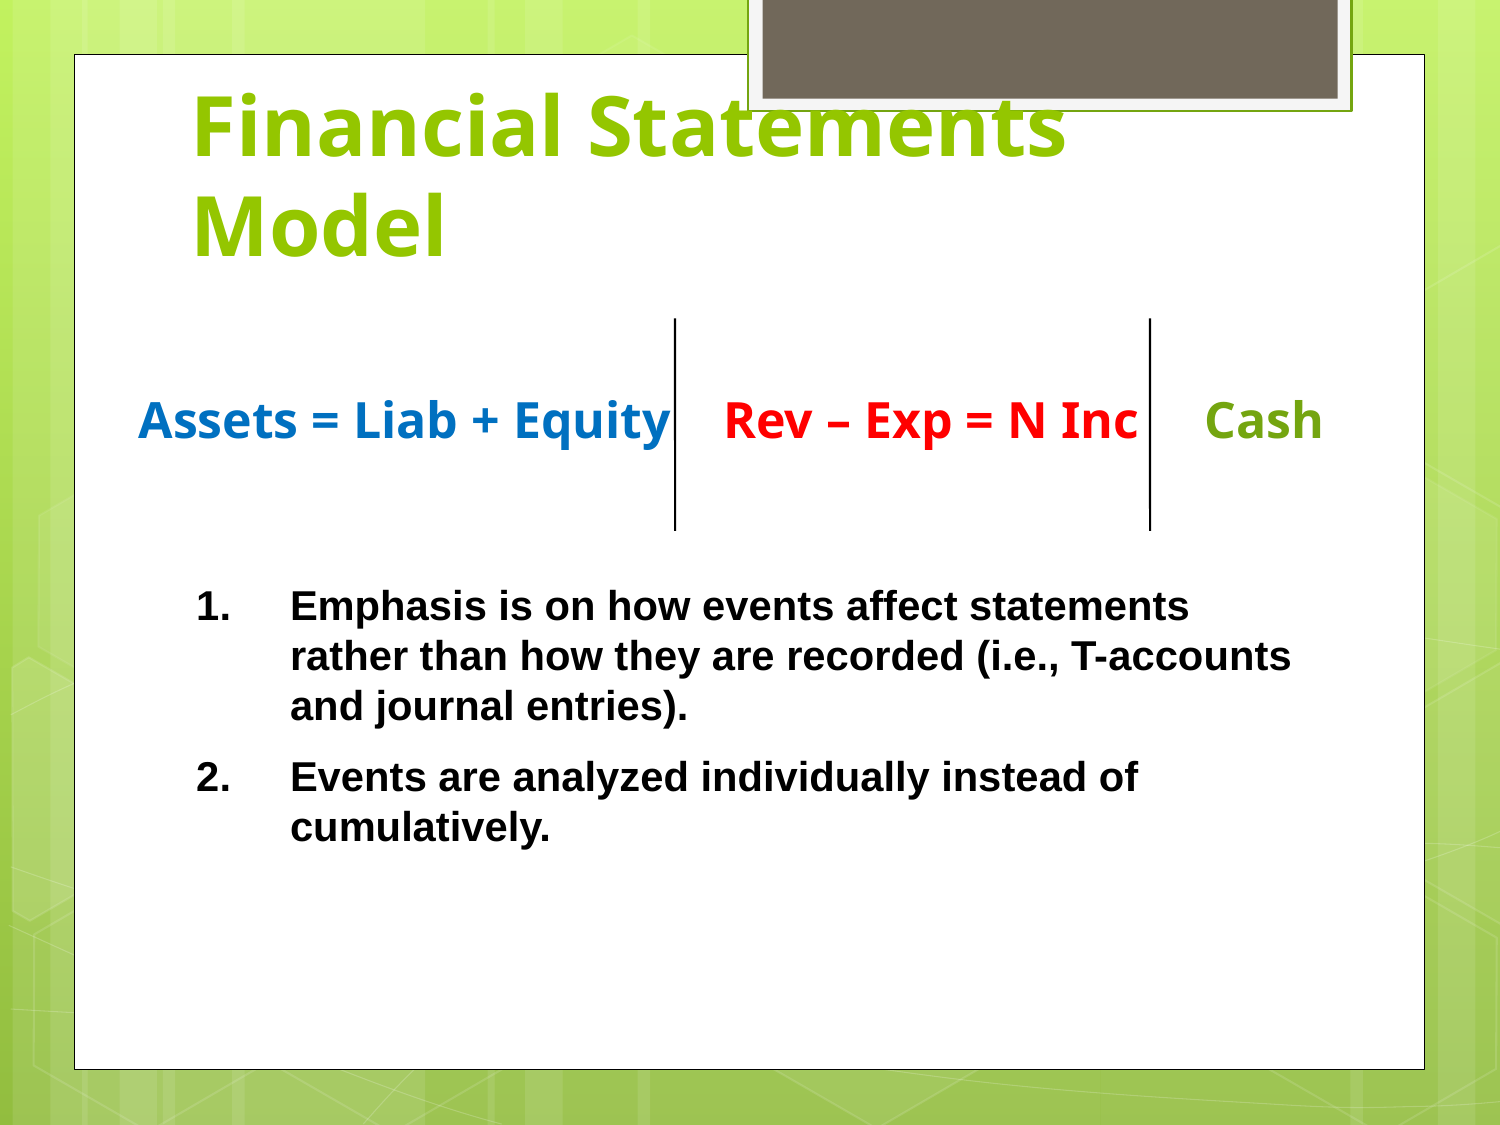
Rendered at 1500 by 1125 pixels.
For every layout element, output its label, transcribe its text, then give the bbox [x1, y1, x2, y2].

text_box 1. Emphasis is on how events affect statements rather than how they are recorded (i.e., T-accounts and journal entries). 2. Events are analyzed individually instead of cumulatively. [181, 570, 1369, 857]
title Financial Statements Model [175, 137, 1329, 281]
list Assets = Liab + Equity Rev – Exp = N Inc Cash [112, 381, 675, 500]
list Assets = Liab + Equity Rev – Exp = N Inc Cash [676, 381, 1375, 500]
